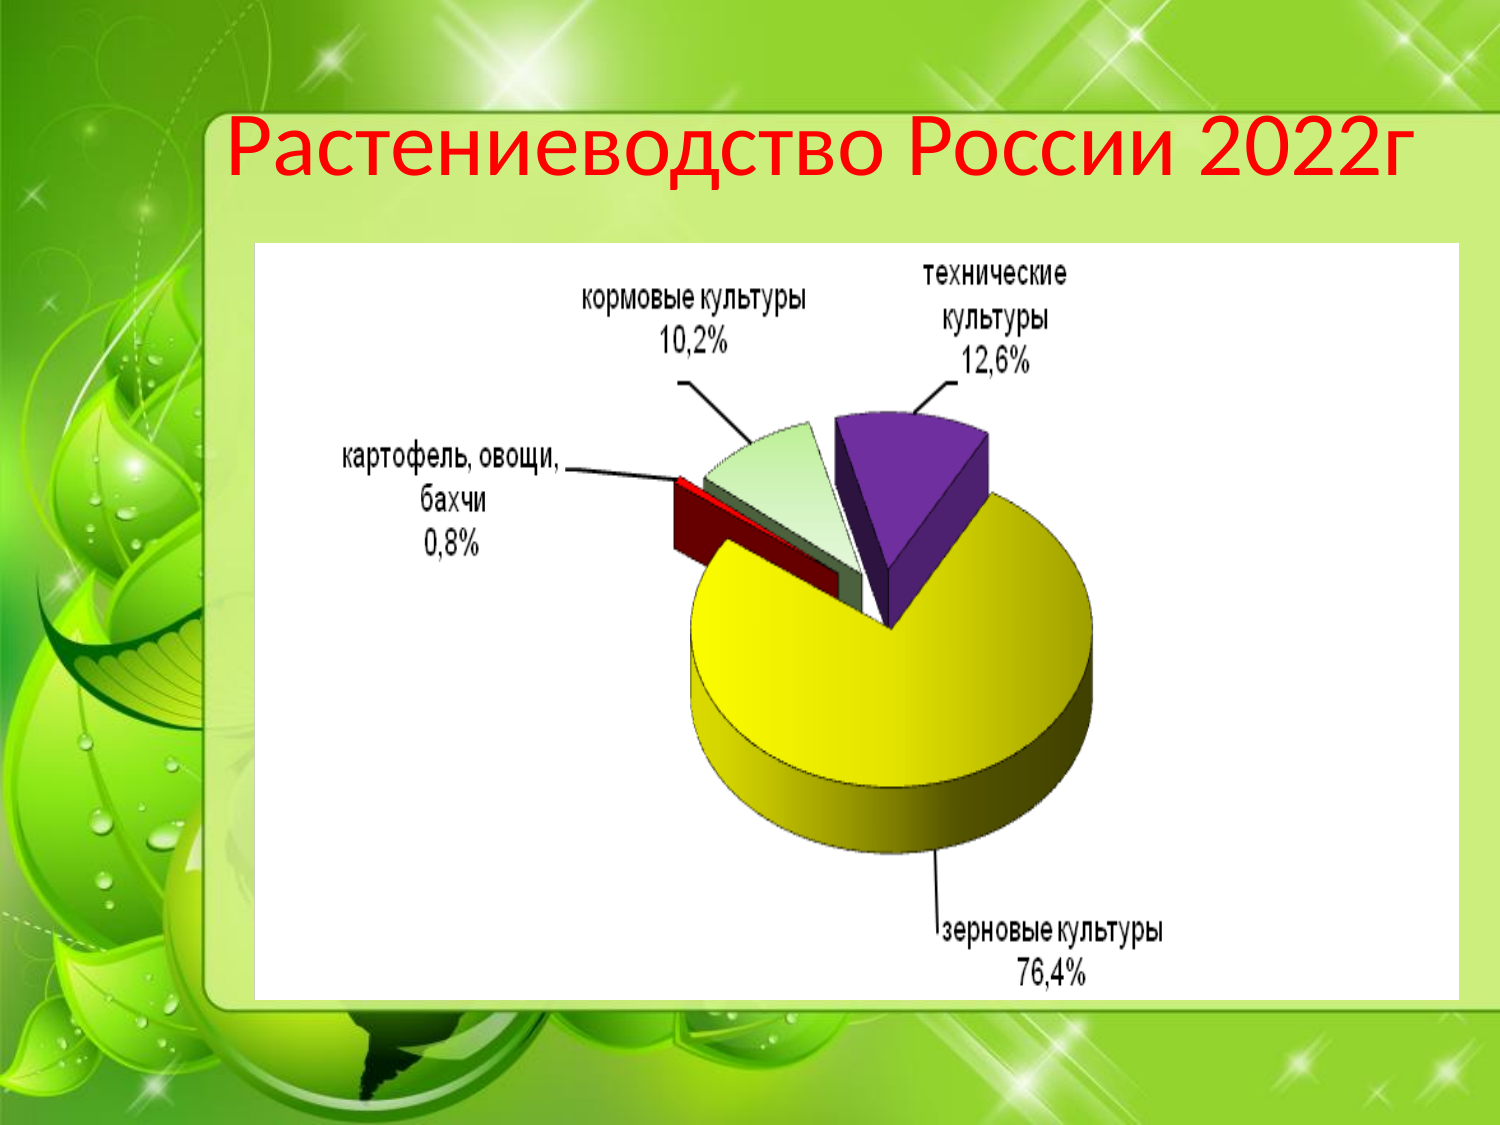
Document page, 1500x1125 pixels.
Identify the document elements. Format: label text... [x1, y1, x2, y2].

title Растениеводство России 2022г [194, 45, 1447, 233]
picture [0, 0, 1500, 1125]
